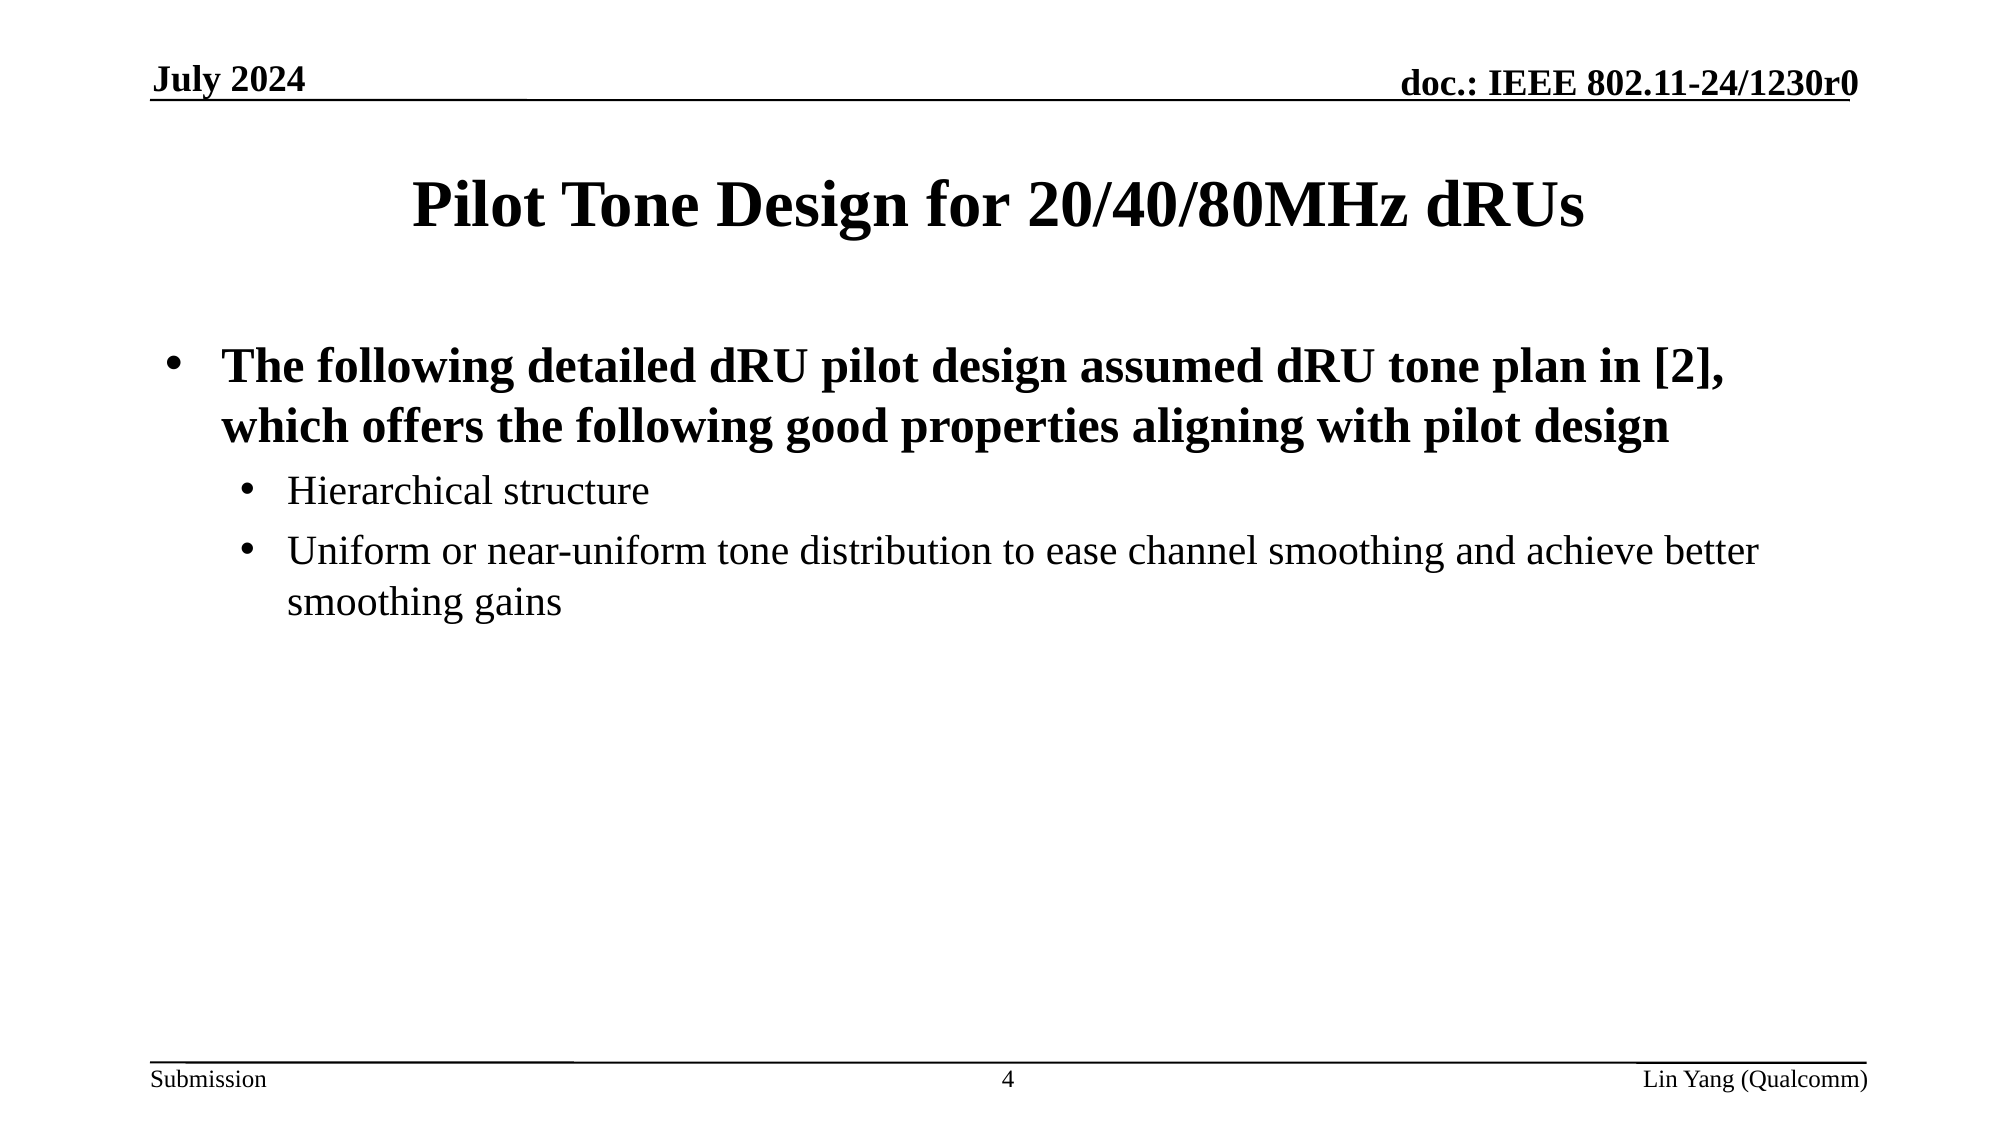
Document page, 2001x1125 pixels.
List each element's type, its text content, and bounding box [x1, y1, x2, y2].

footer Lin Yang (Qualcomm) [1171, 1061, 1869, 1093]
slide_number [152, 54, 563, 100]
list The following detailed dRU pilot design assumed dRU tone plan in [2], which offers the following good properties aligning with pilot design Hierarchical structure Uniform or near-uniform tone distribution to ease channel smoothing and achieve better smoothing gains [149, 324, 1850, 1000]
title Pilot Tone Design for 20/40/80MHz dRUs [149, 112, 1850, 288]
slide_number 4 [950, 1061, 1067, 1123]
